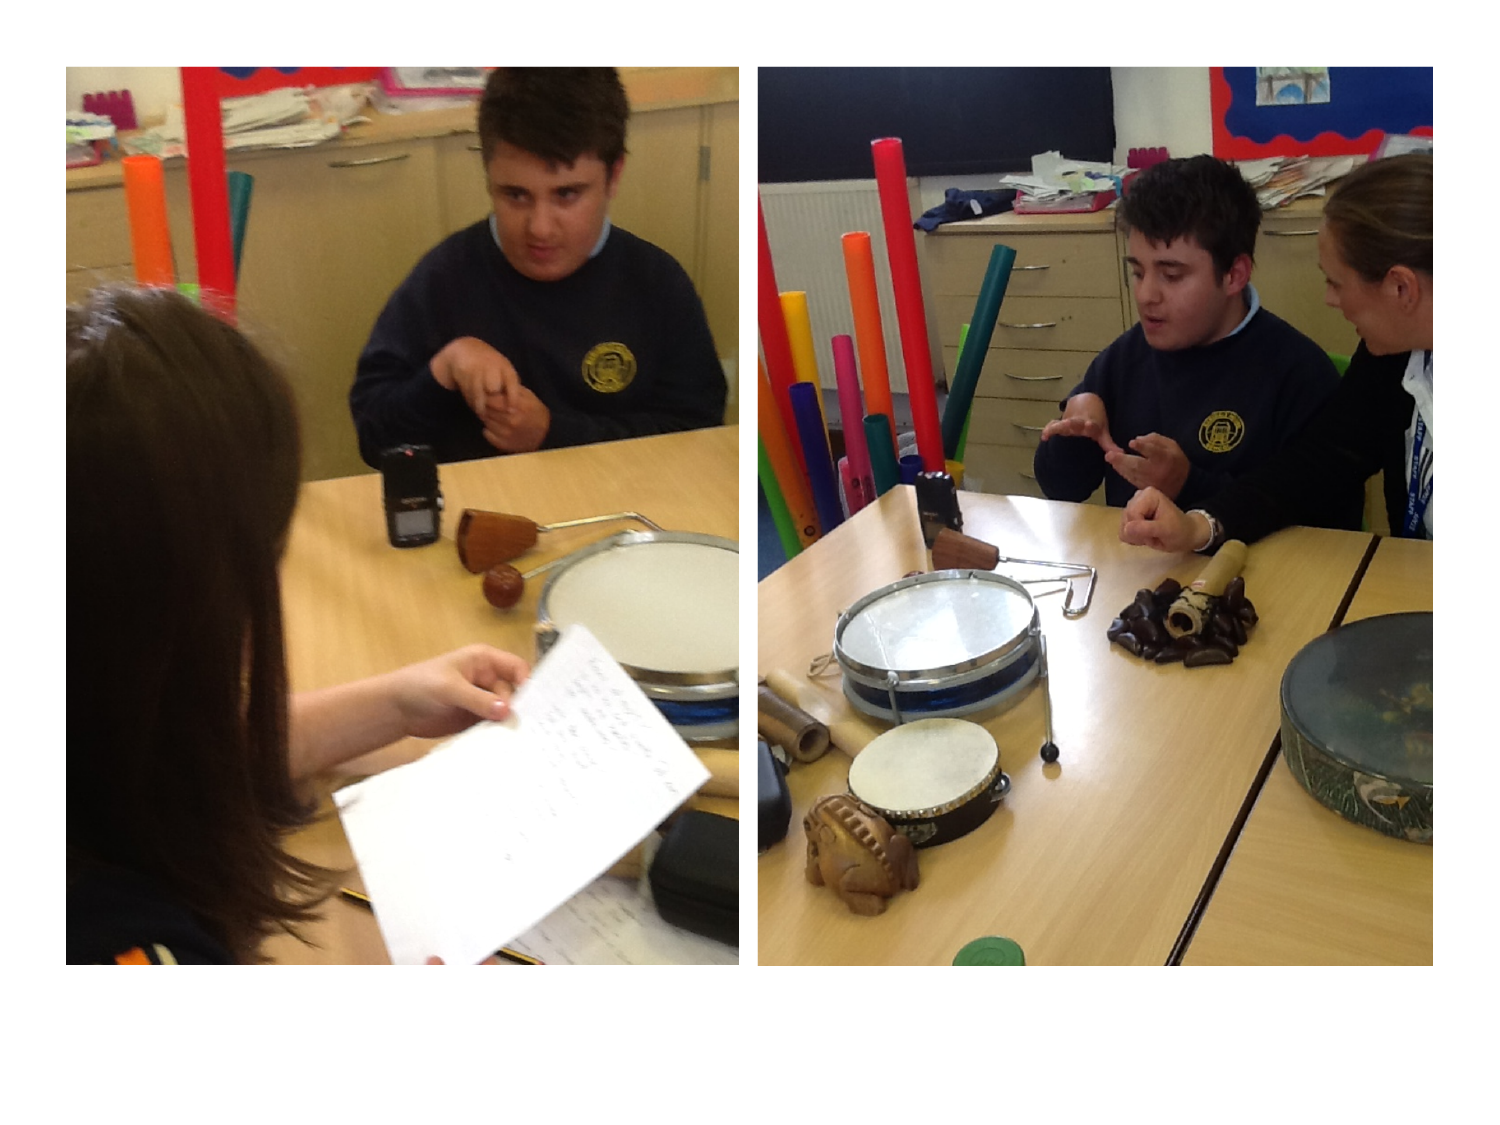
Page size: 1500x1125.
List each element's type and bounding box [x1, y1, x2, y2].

picture [0, 68, 1500, 965]
